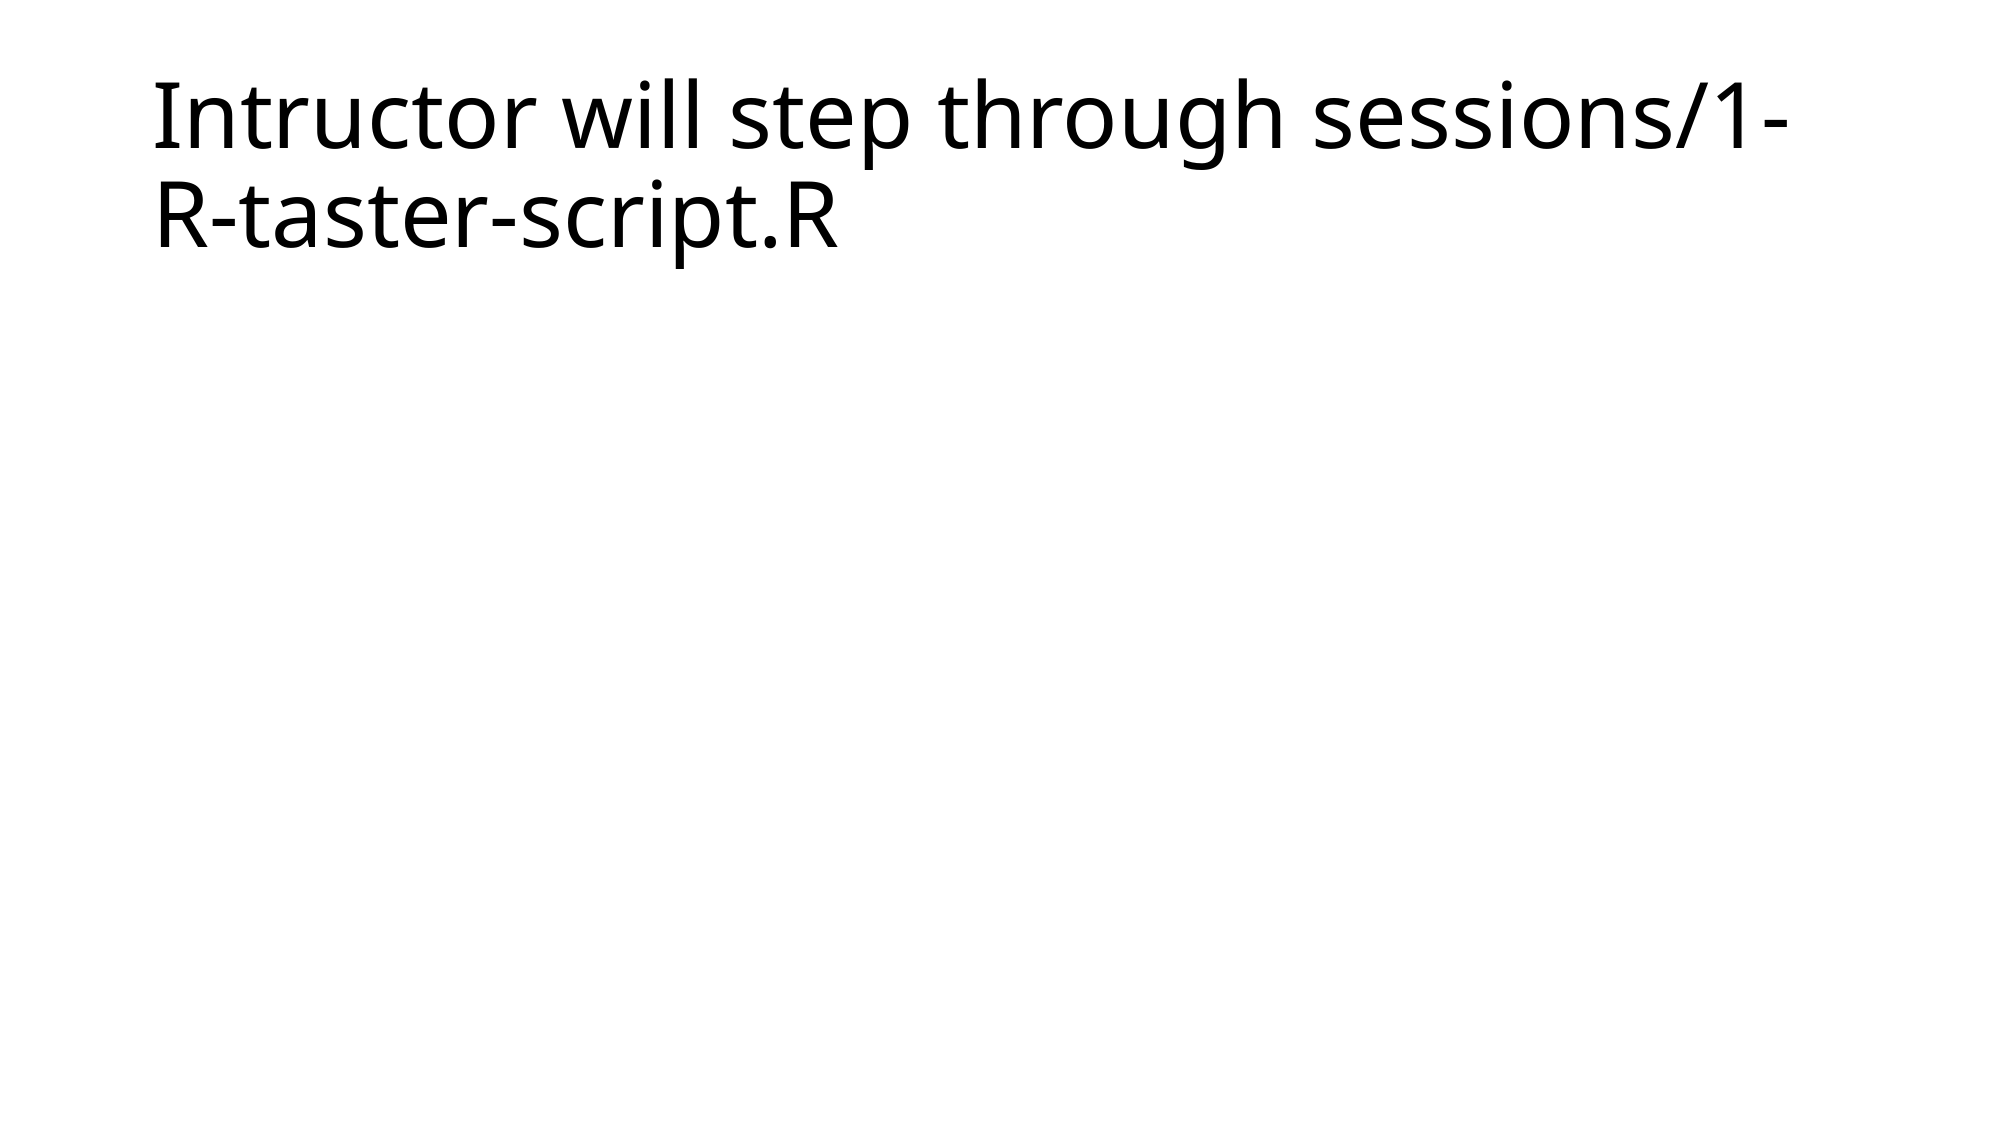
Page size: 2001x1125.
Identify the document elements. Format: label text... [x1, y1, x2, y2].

title Intructor will step through sessions/1-R-taster-script.R [137, 59, 1863, 278]
